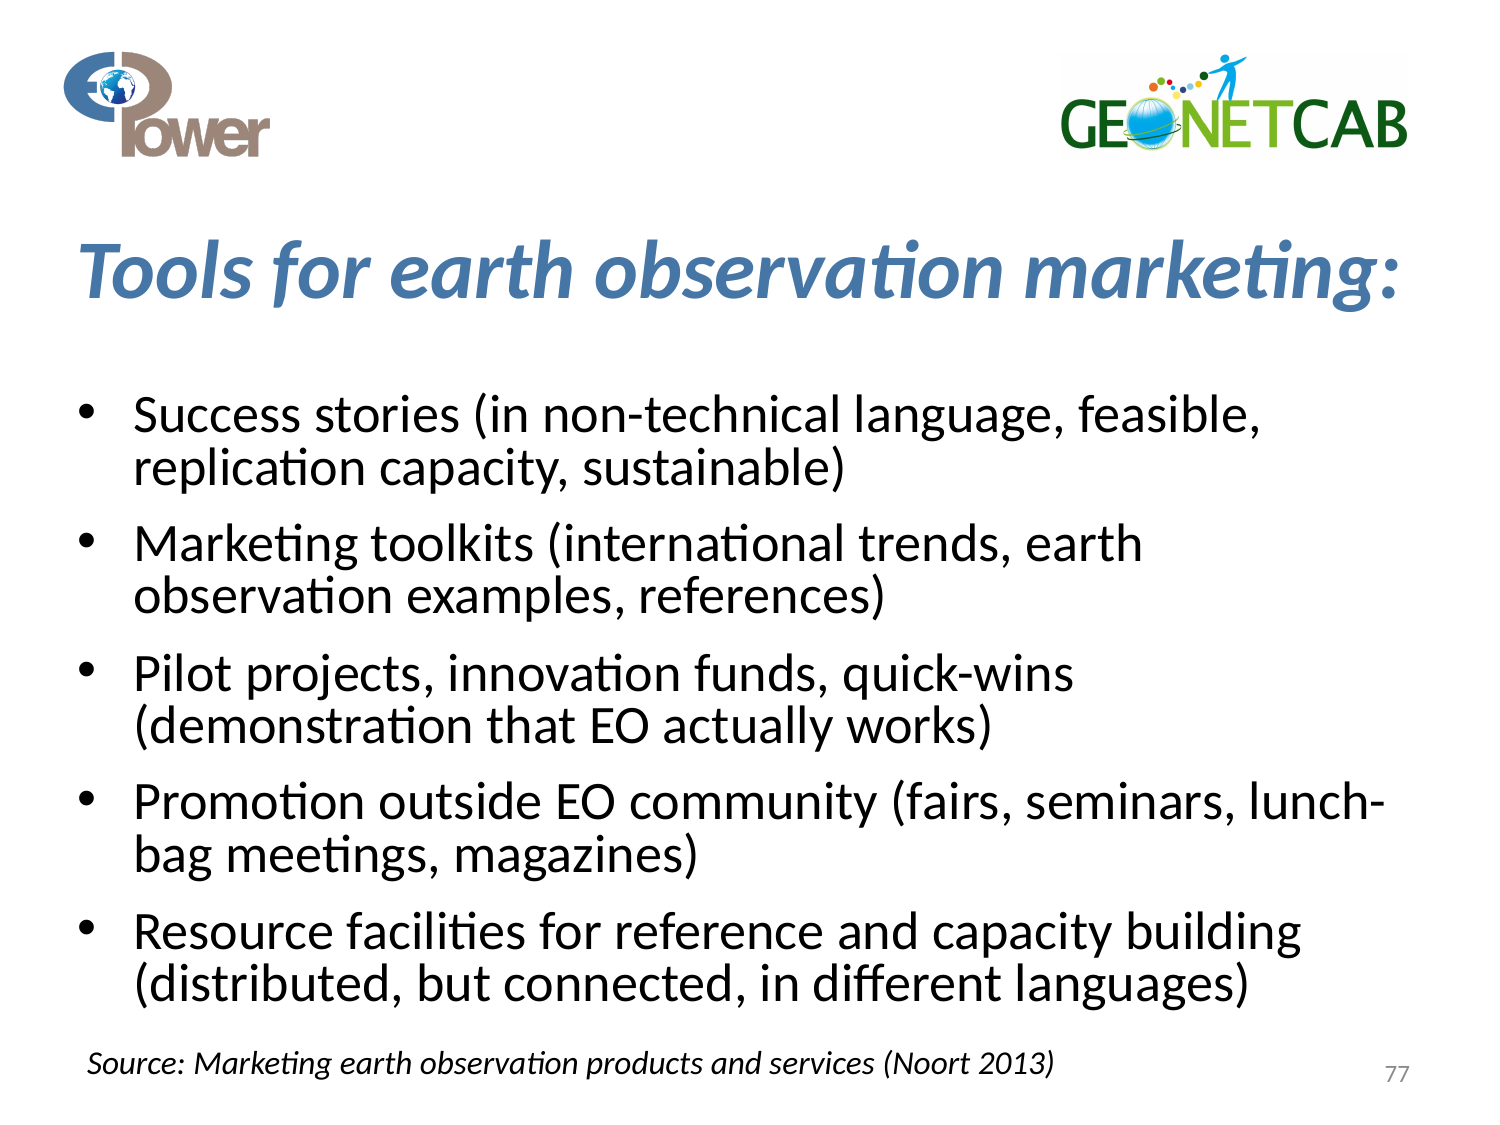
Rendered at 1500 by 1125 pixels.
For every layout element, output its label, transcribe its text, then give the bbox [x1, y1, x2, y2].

picture [1059, 52, 1409, 160]
text_box Source: Marketing earth observation products and services (Noort 2013) [72, 1068, 1072, 1089]
list Success stories (in non-technical language, feasible, replication capacity, sustainable) Marketing toolkits (international trends, earth observation examples, references) Pilot projects, innovation funds, quick-wins (demonstration that EO actually works) Promotion outside EO community (fairs, seminars, lunch-bag meetings, magazines) Resource facilities for reference and capacity building (distributed, but connected, in different languages) [62, 383, 1409, 1068]
slide_number 77 [1074, 1042, 1425, 1103]
text_box Tools for earth observation marketing: [61, 208, 1427, 323]
picture [61, 49, 270, 157]
